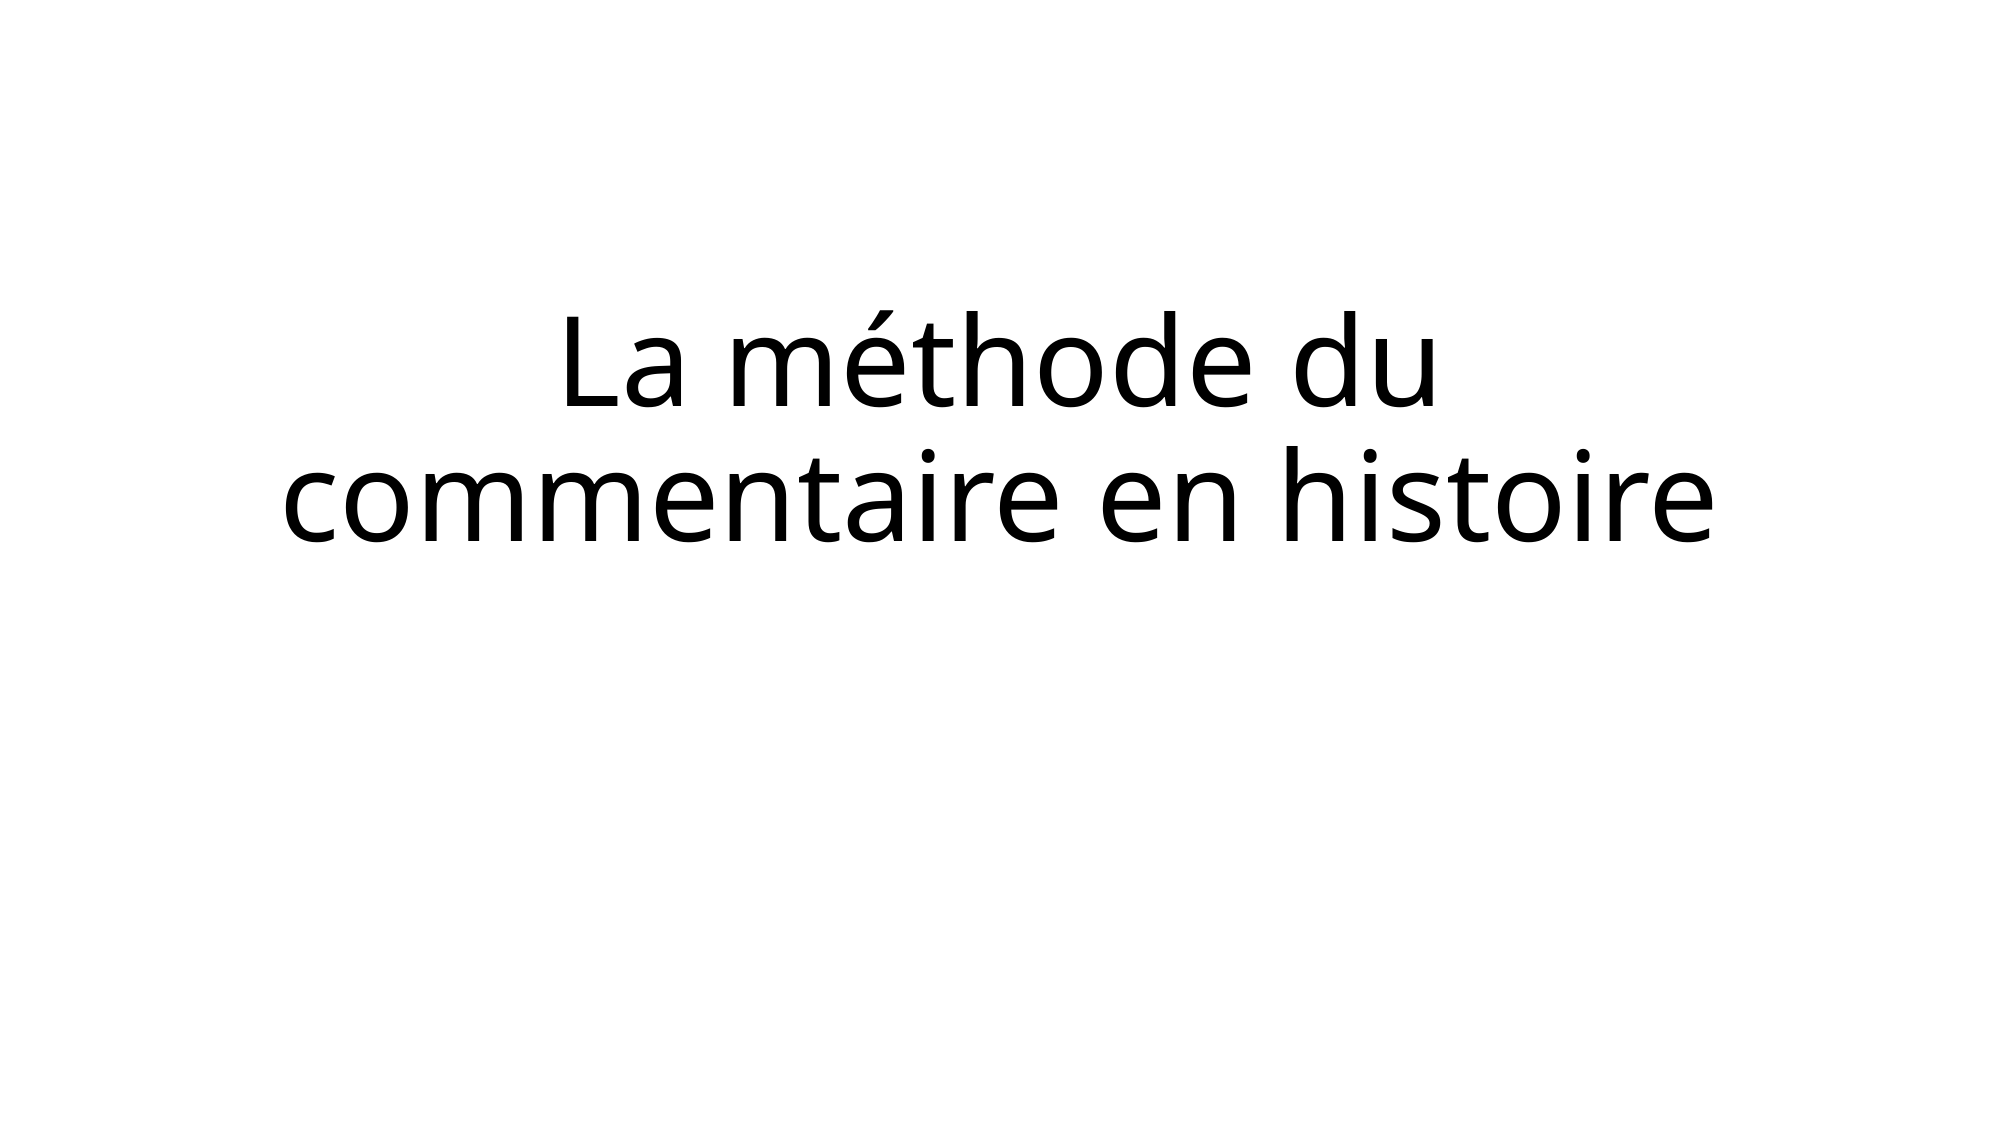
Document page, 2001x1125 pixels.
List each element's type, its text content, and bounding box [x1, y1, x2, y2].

title La méthode du commentaire en histoire [249, 184, 1750, 576]
